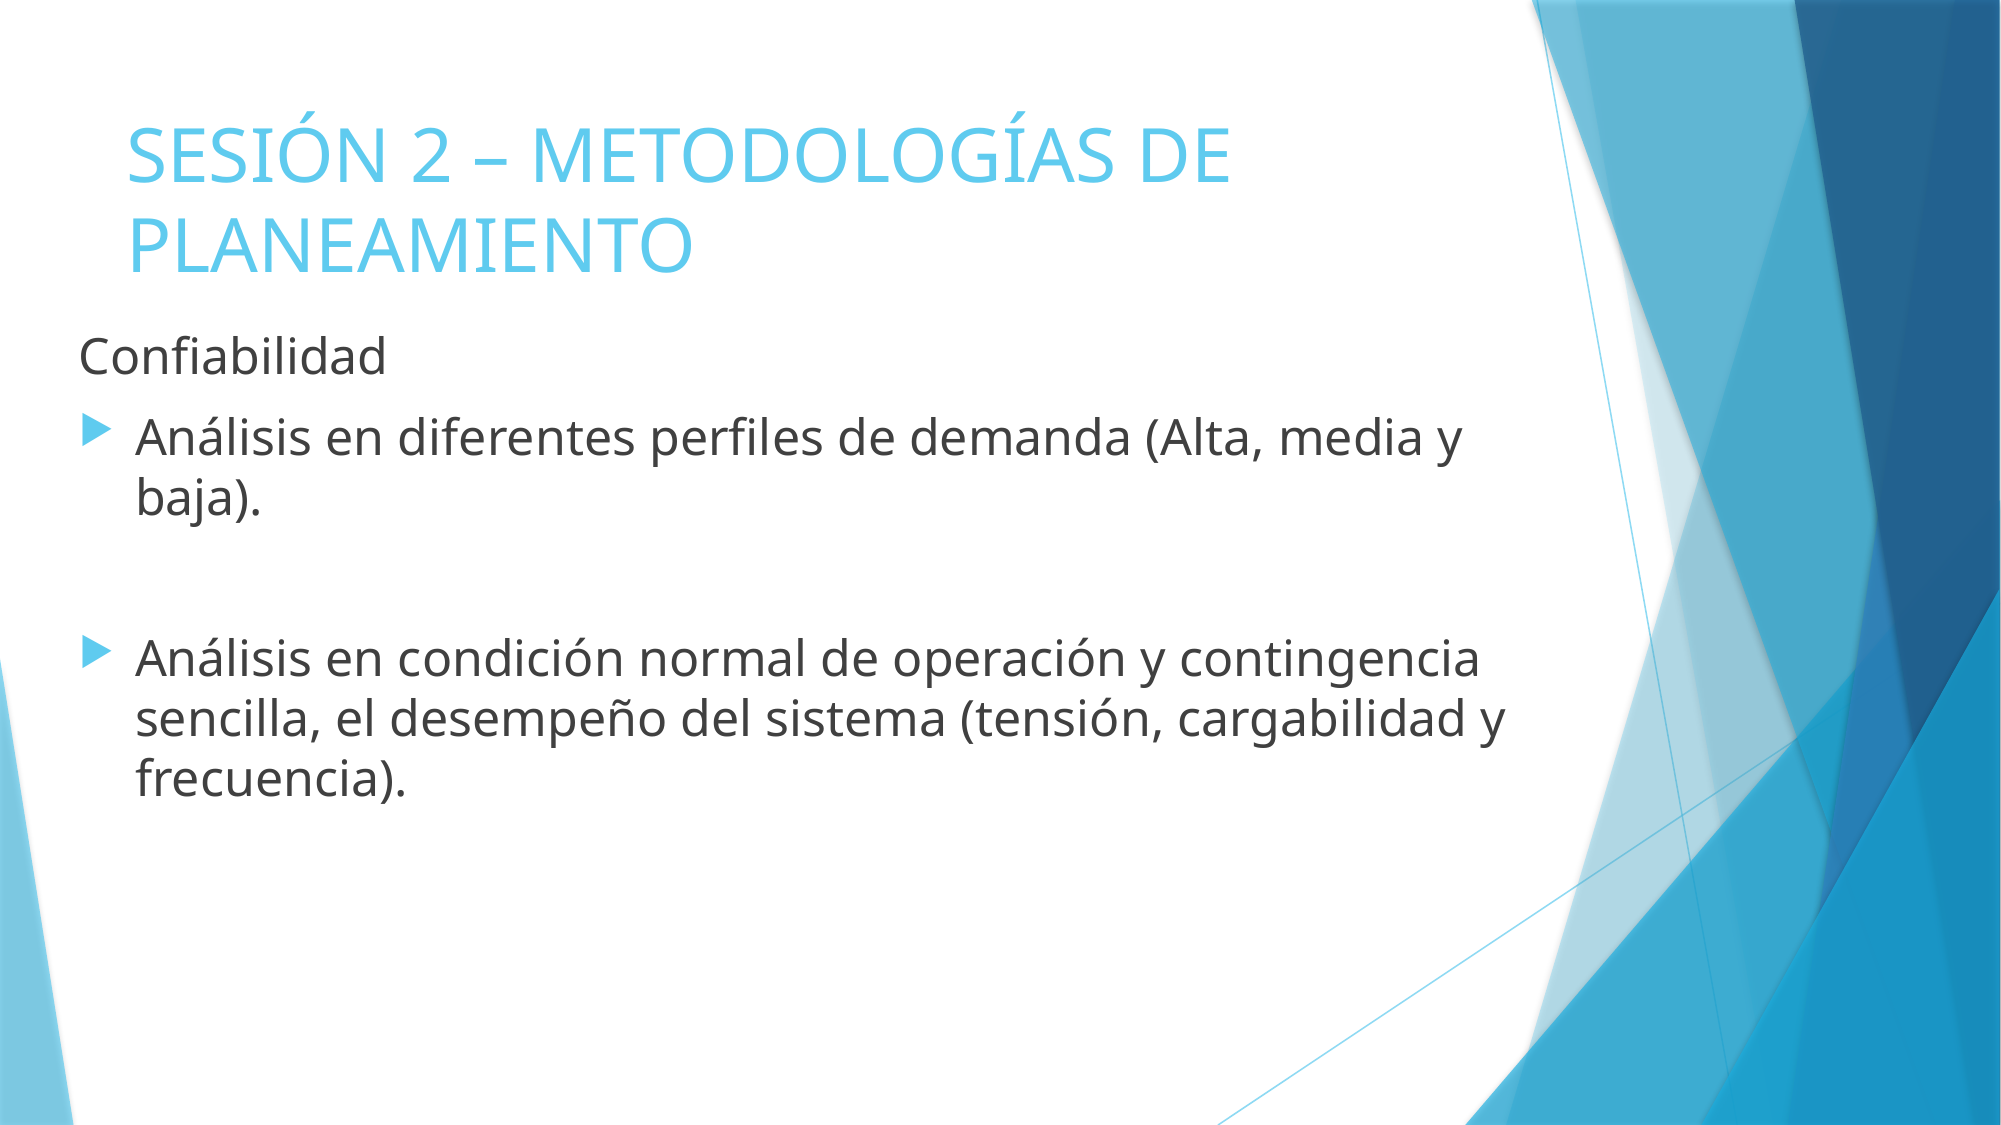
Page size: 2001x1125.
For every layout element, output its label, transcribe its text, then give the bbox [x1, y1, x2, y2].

title SESIÓN 2 – METODOLOGÍAS DE PLANEAMIENTO [111, 99, 1522, 317]
list Confiabilidad Análisis en diferentes perfiles de demanda (Alta, media y baja). Análisis en condición normal de operación y contingencia sencilla, el desempeño del sistema (tensión, cargabilidad y frecuencia). [63, 316, 1611, 1089]
